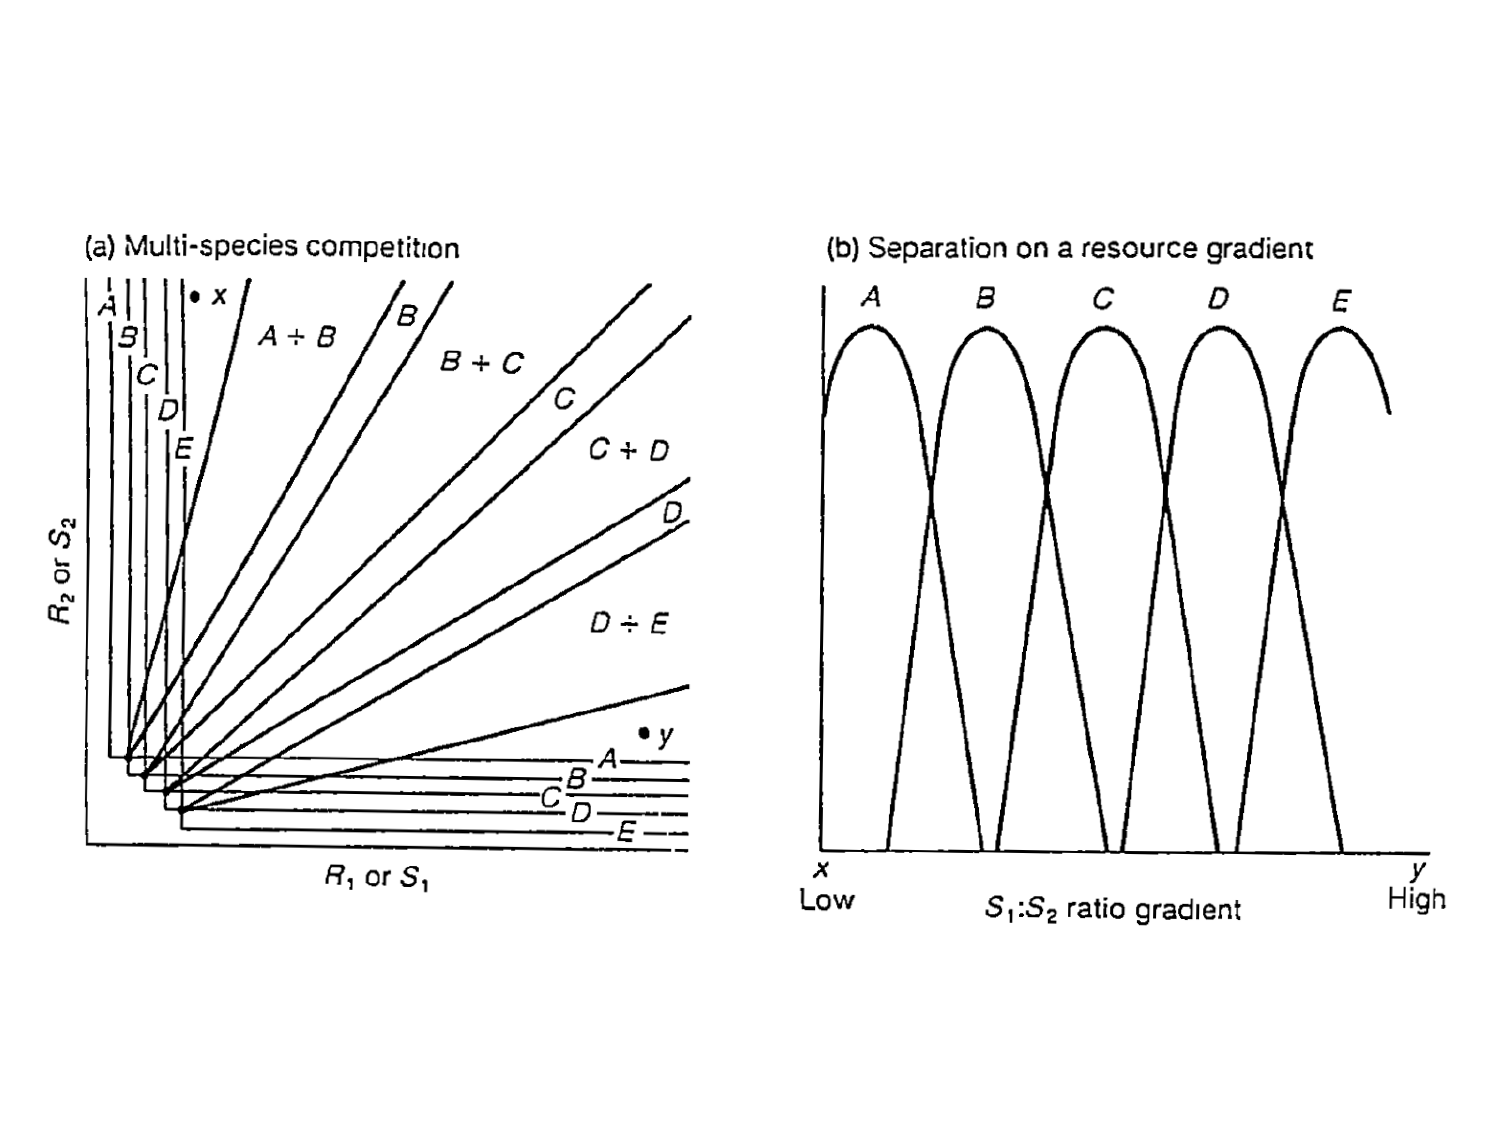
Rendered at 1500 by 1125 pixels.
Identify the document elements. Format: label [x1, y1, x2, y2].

picture [796, 222, 1451, 930]
picture [40, 225, 698, 899]
